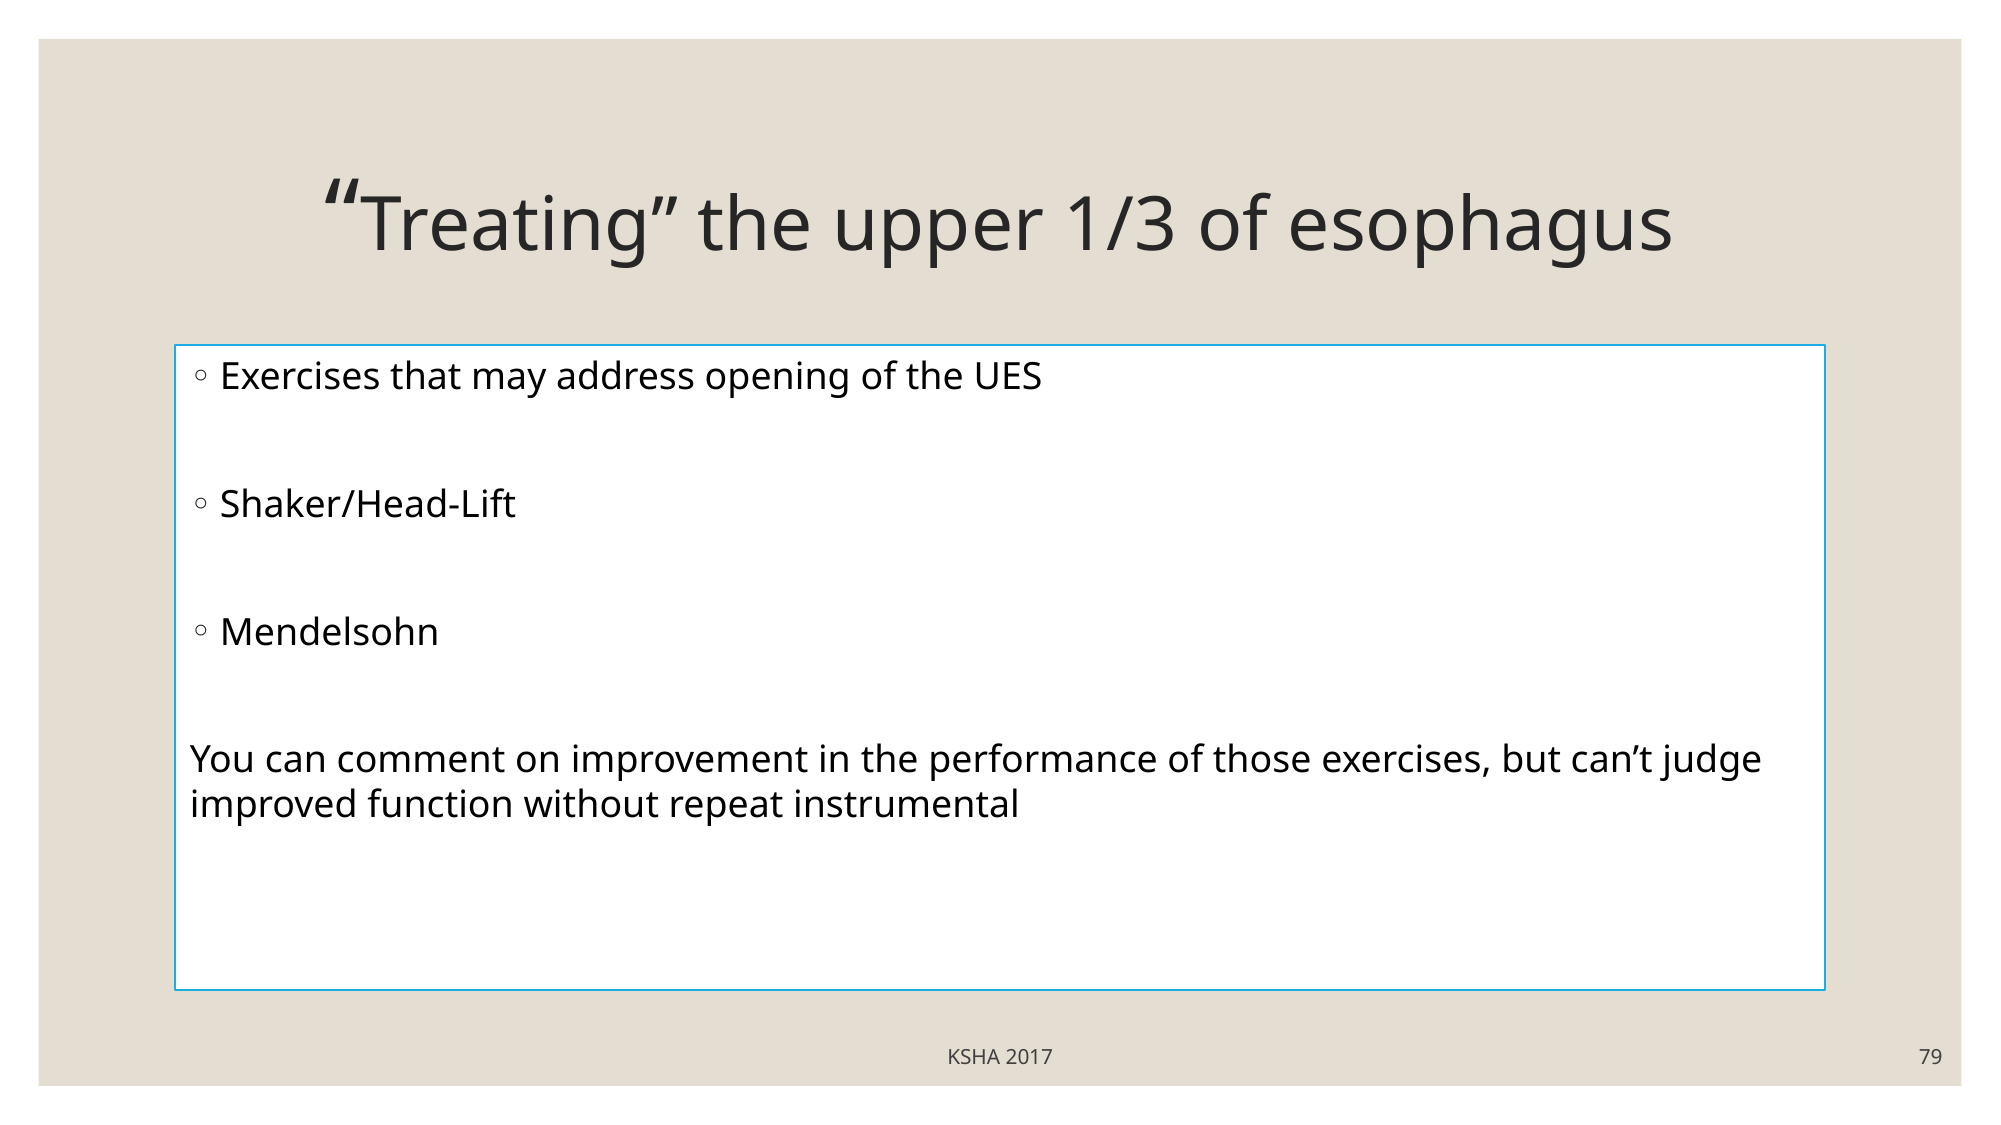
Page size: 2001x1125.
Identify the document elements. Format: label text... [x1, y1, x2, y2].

footer KSHA 2017 [572, 1034, 1428, 1080]
slide_number 79 [1717, 1034, 1958, 1080]
title “Treating” the upper 1/3 of esophagus [174, 105, 1825, 331]
list Exercises that may address opening of the UES Shaker/Head-Lift Mendelsohn You can comment on improvement in the performance of those exercises, but can’t judge improved function without repeat instrumental [174, 344, 1826, 991]
